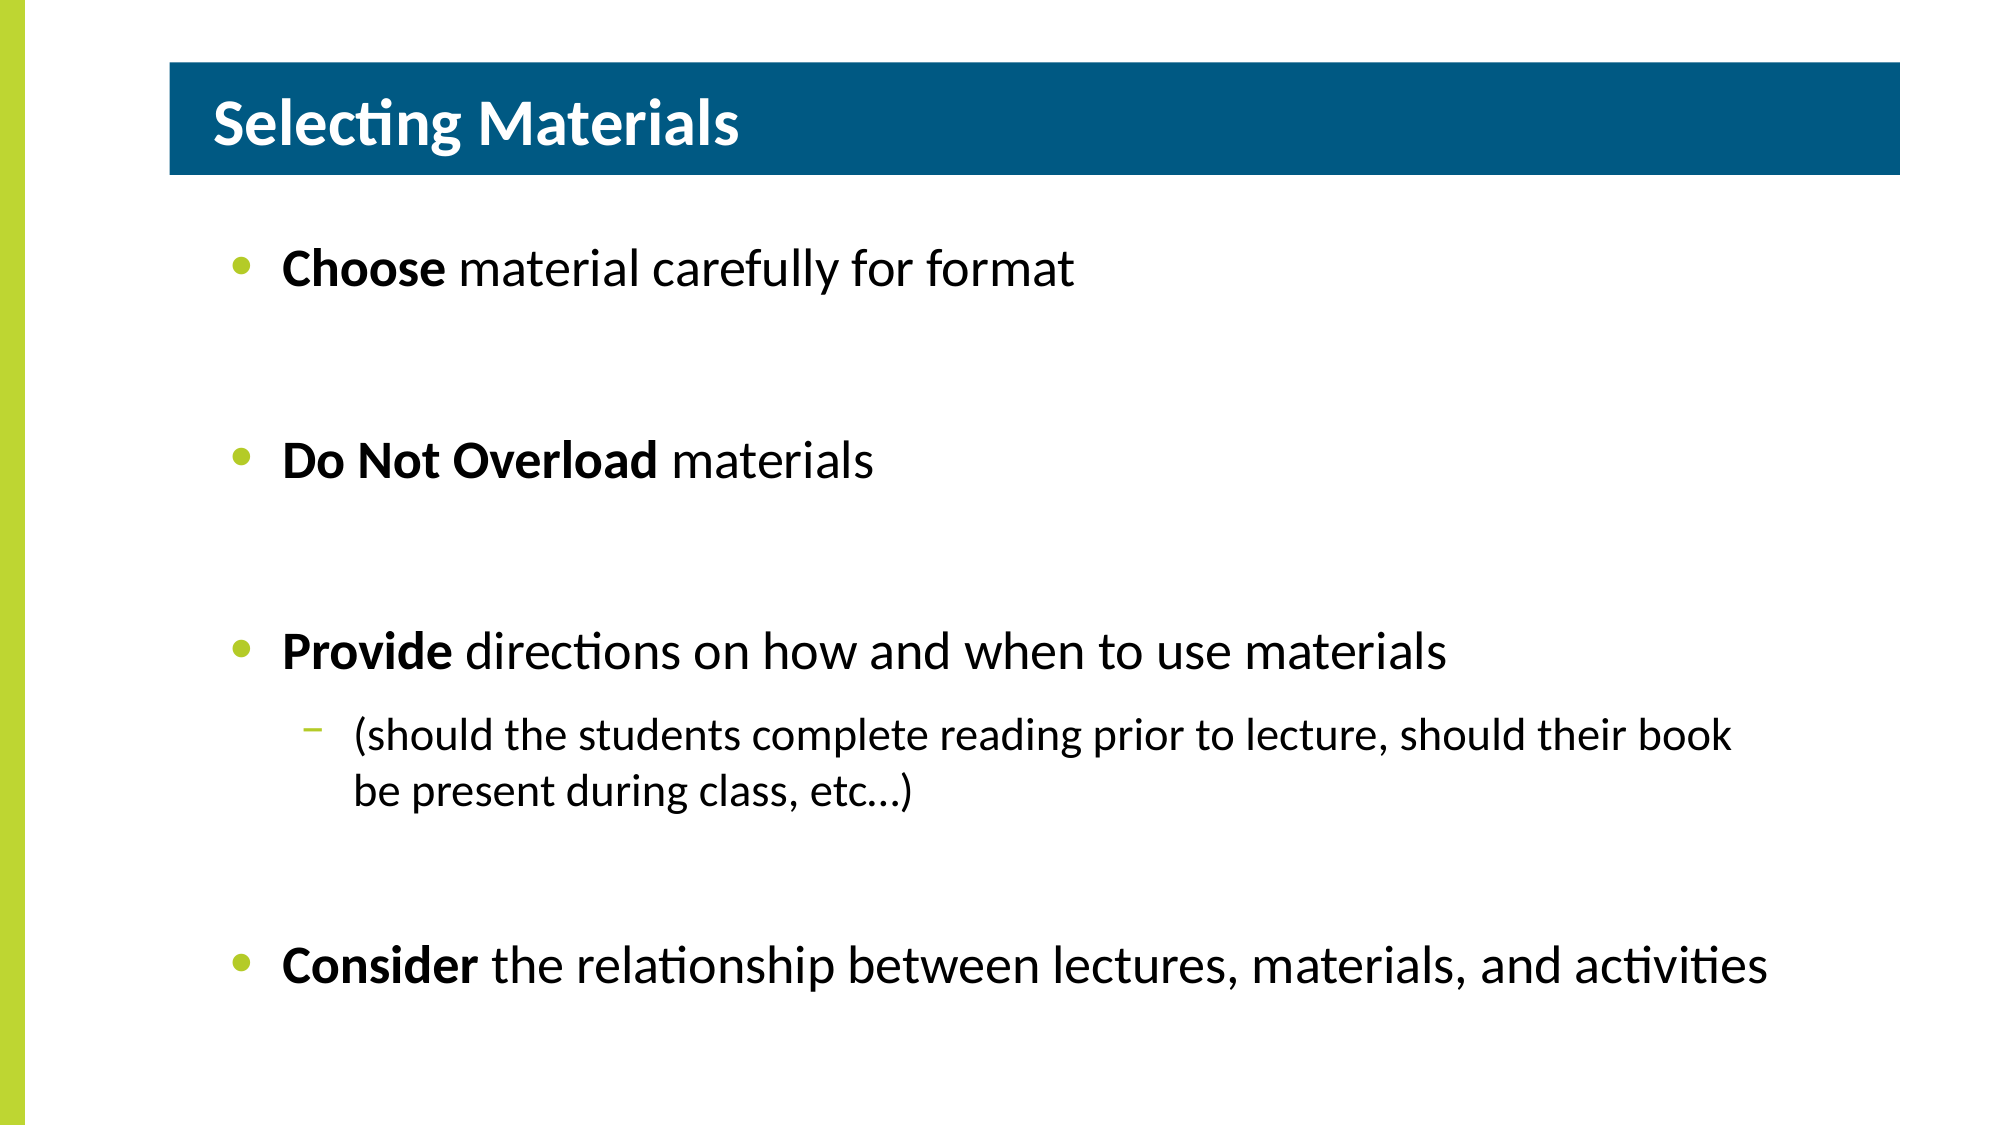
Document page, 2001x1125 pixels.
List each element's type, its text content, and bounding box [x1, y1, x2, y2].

list Selecting Materials [169, 62, 1900, 175]
list Choose material carefully for format Do Not Overload materials Provide directions on how and when to use materials (should the students complete reading prior to lecture, should their book be present during class, etc…) Consider the relationship between lectures, materials, and activities [215, 224, 1787, 1075]
